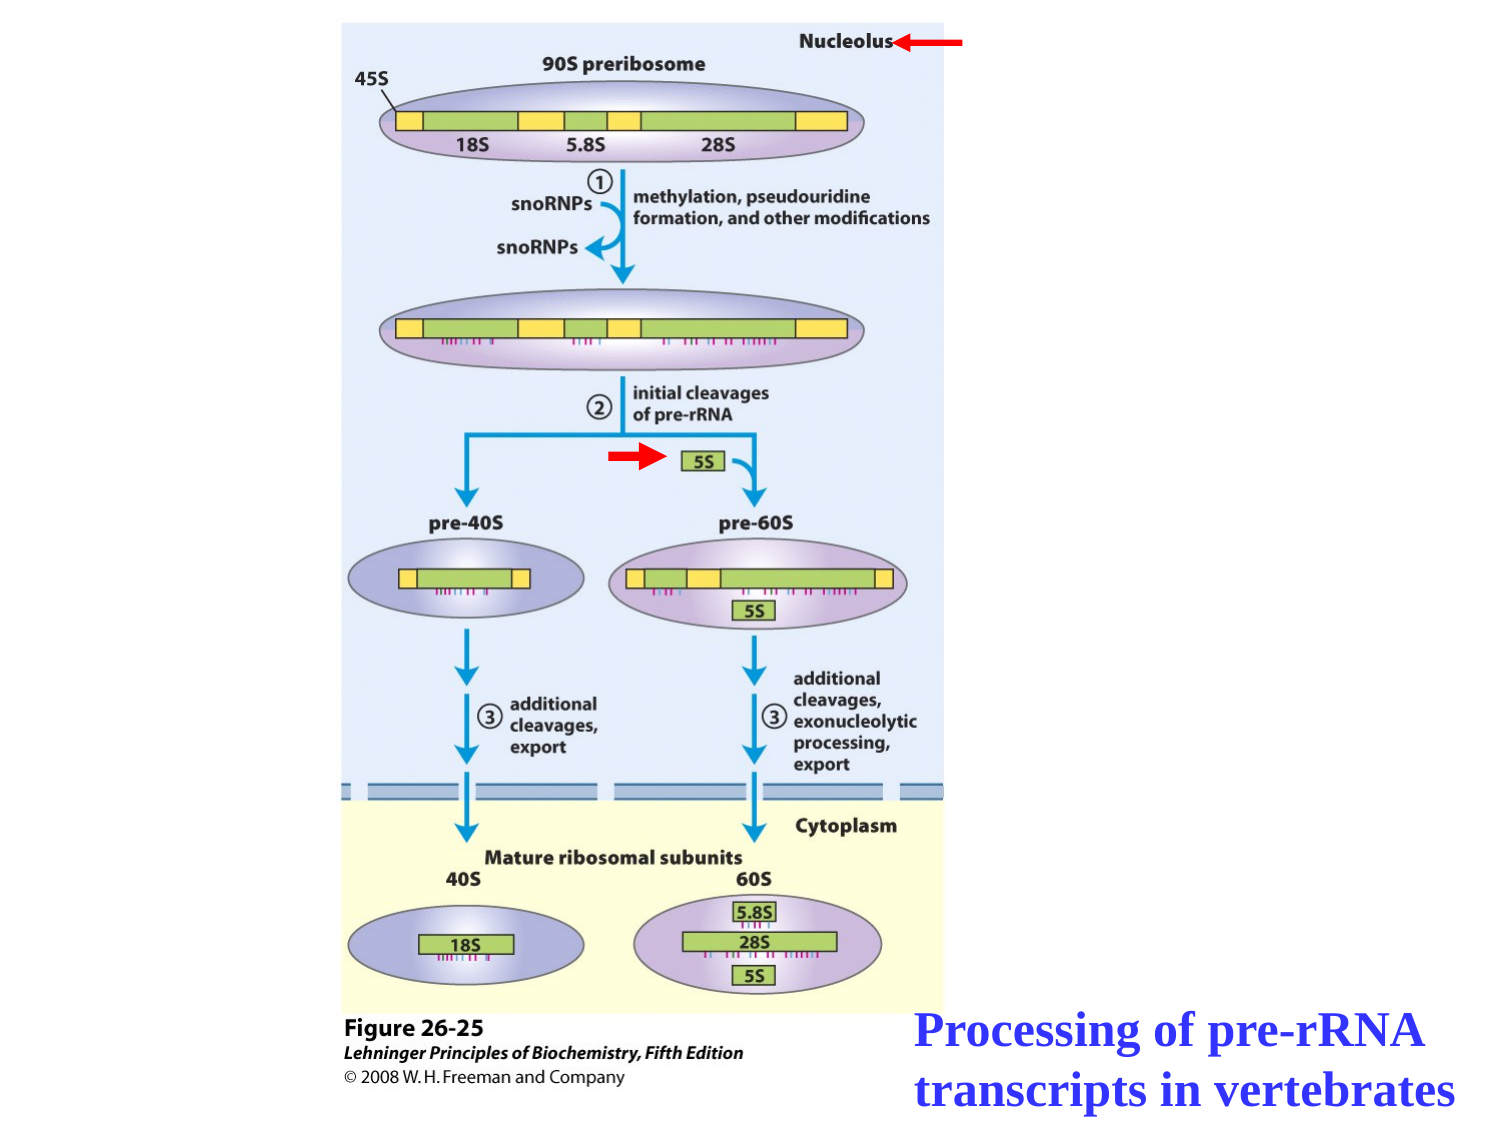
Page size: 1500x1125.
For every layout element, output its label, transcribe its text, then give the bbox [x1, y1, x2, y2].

picture [336, 18, 951, 1091]
text_box Processing of pre-rRNA transcripts in vertebrates [899, 988, 1472, 1124]
